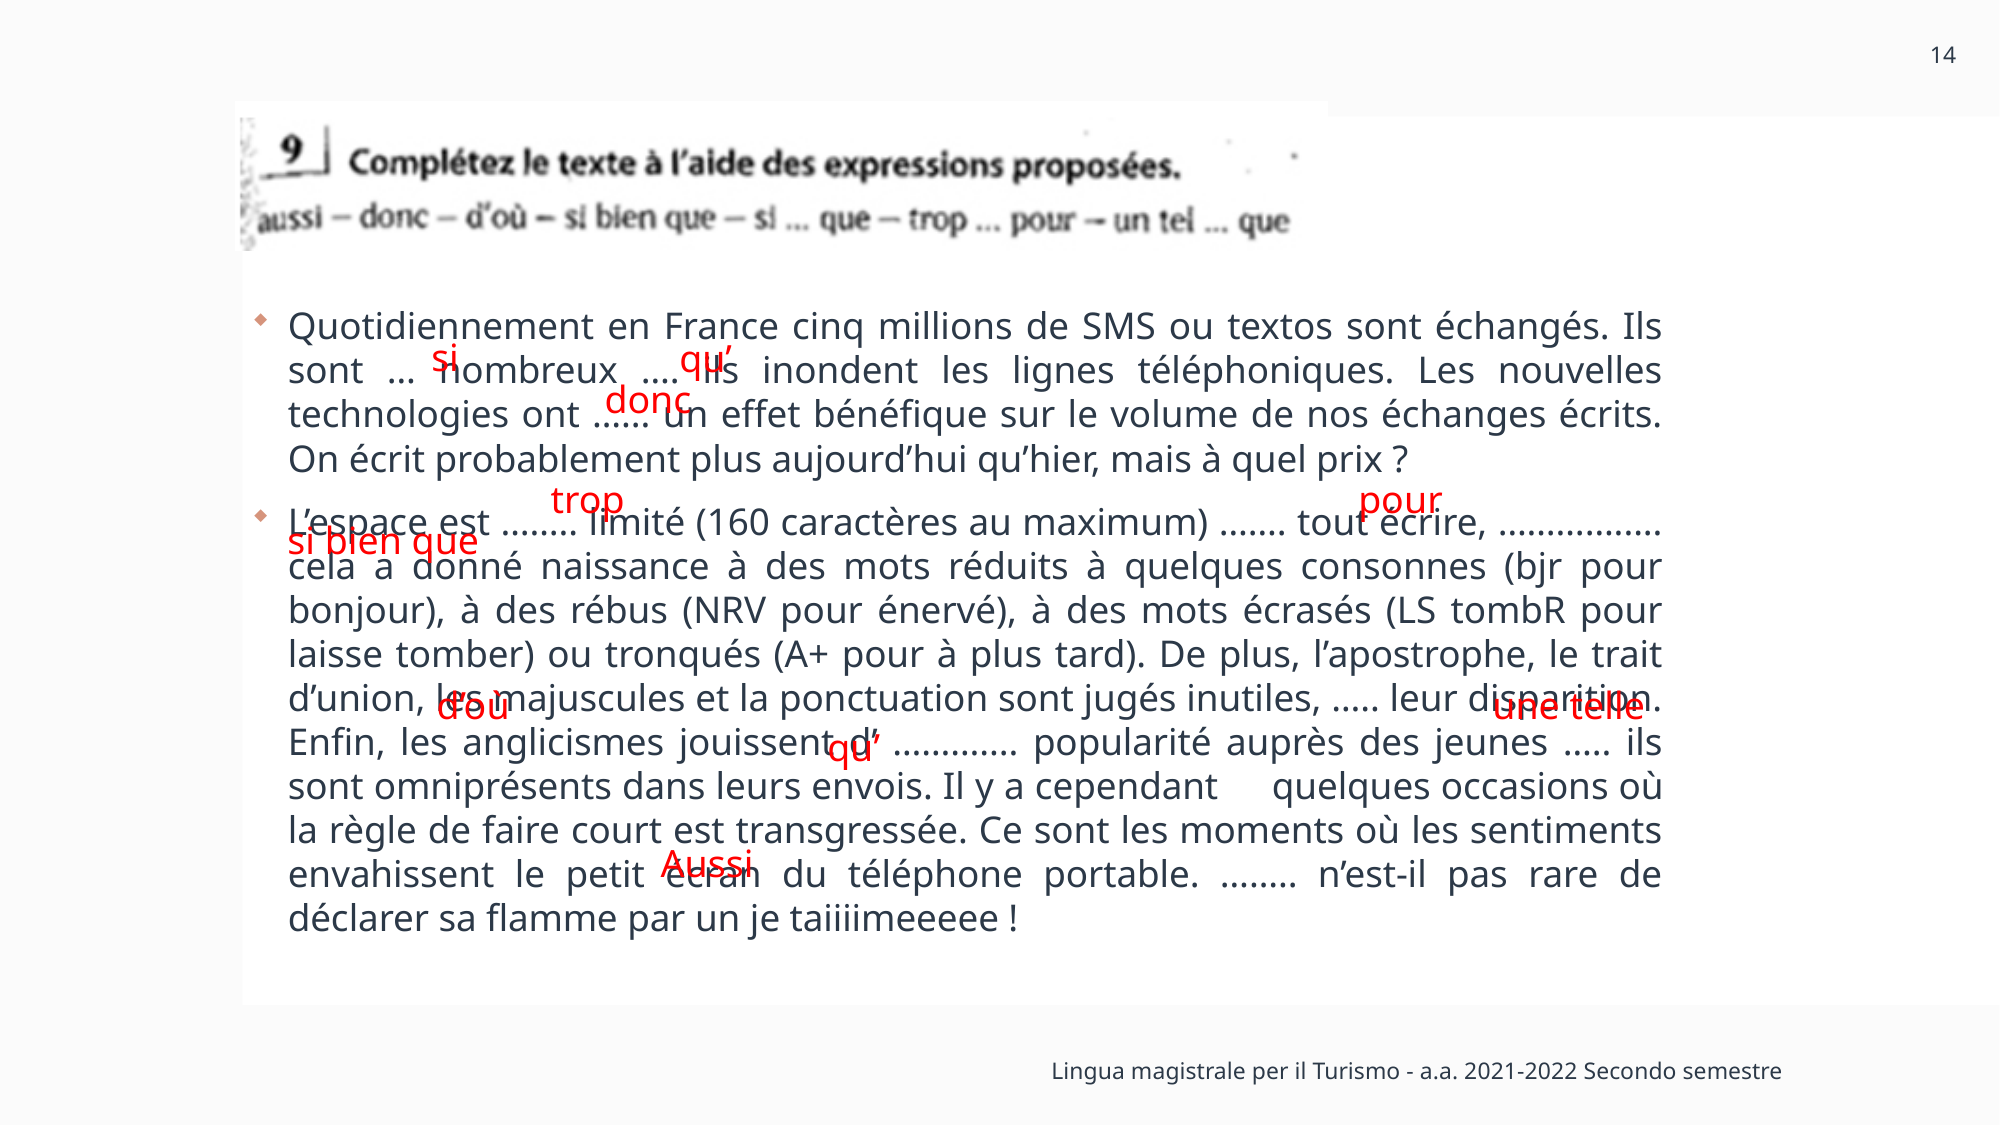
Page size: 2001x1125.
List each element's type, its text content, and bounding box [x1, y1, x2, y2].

picture [235, 101, 1328, 251]
slide_number 14 [1886, 0, 2000, 113]
text_box trop [535, 468, 644, 529]
text_box si [416, 326, 480, 386]
text_box d’où [421, 674, 532, 735]
footer Lingua magistrale per il Turismo - a.a. 2021-2022 Secondo semestre [618, 1020, 1799, 1125]
text_box qu’ [812, 717, 970, 777]
text_box pour [1343, 468, 1478, 529]
text_box donc [589, 368, 711, 429]
text_box Aussi [645, 832, 835, 893]
text_box une telle [1477, 674, 1696, 735]
text_box qu’ [664, 327, 757, 388]
list Quotidiennement en France cinq millions de SMS ou textos sont échangés. Ils sont … nombreux …. ils inondent les lignes téléphoniques. Les nouvelles technologies ont …... un effet bénéfique sur le volume de nos échanges écrits. On écrit probablement plus aujourd’hui qu’hier, mais à quel prix ? L’espace est …….. limité (160 caractères au maximum) ……. tout écrire, …………..... cela a donné naissance à des mots réduits à quelques consonnes (bjr pour bonjour), à des rébus (NRV pour énervé), à des mots écrasés (LS tombR pour laisse tomber) ou tronqués (A+ pour à plus tard). De plus, l’apostrophe, le trait d’union, les majuscules et la ponctuation sont jugés inutiles, ….. leur disparition. Enfin, les anglicismes jouissent d’ ……….... popularité auprès des jeunes ….. ils sont omniprésents dans leurs envois. Il y a cependant quelques occasions où la règle de faire court est transgressée. Ce sont les moments où les sentiments envahissent le petit écran du téléphone portable. …….. n’est-il pas rare de déclarer sa flamme par un je taiiiimeeeee ! [235, 295, 1680, 988]
text_box si bien que [272, 509, 499, 569]
